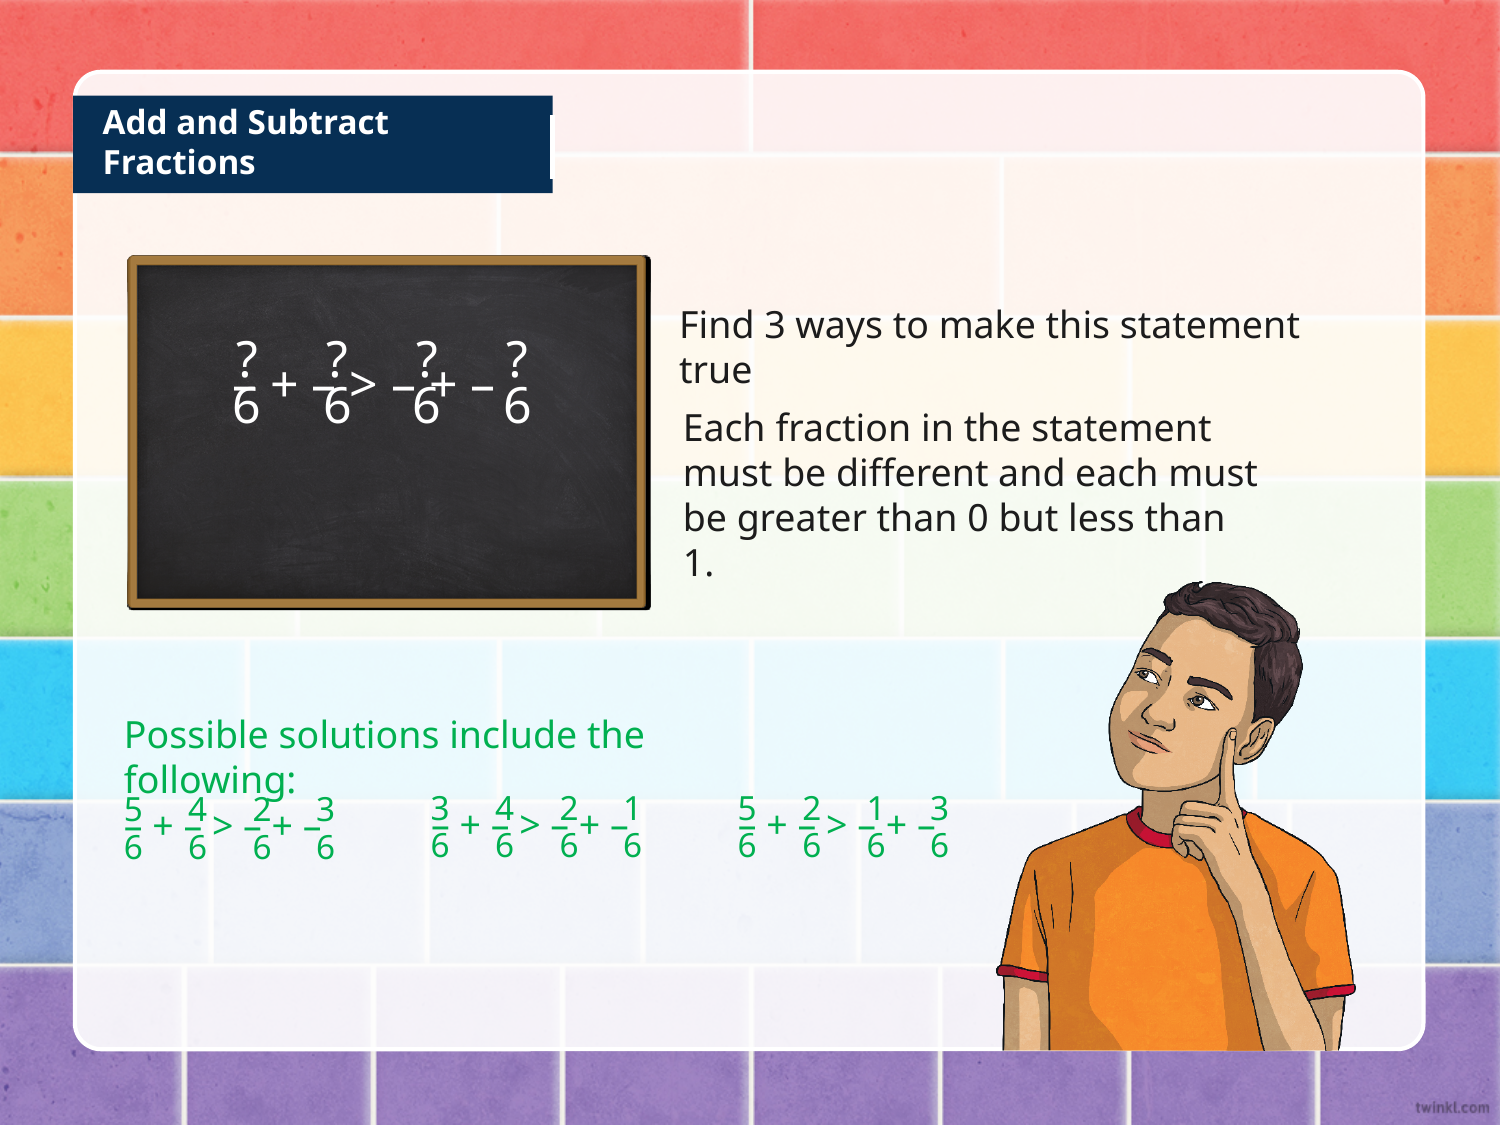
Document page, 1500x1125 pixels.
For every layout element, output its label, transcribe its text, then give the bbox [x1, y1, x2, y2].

text_box Find 3 ways to make this statement true [679, 300, 1376, 391]
text_box Each fraction in the statement must be different and each must be greater than 0 but less than 1. [682, 403, 1267, 584]
text_box Add and Subtract Fractions [73, 95, 553, 194]
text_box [425, 789, 660, 866]
text_box Possible solutions include the following: [123, 711, 821, 802]
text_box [732, 789, 967, 866]
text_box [118, 790, 353, 867]
picture [0, 0, 1500, 1125]
